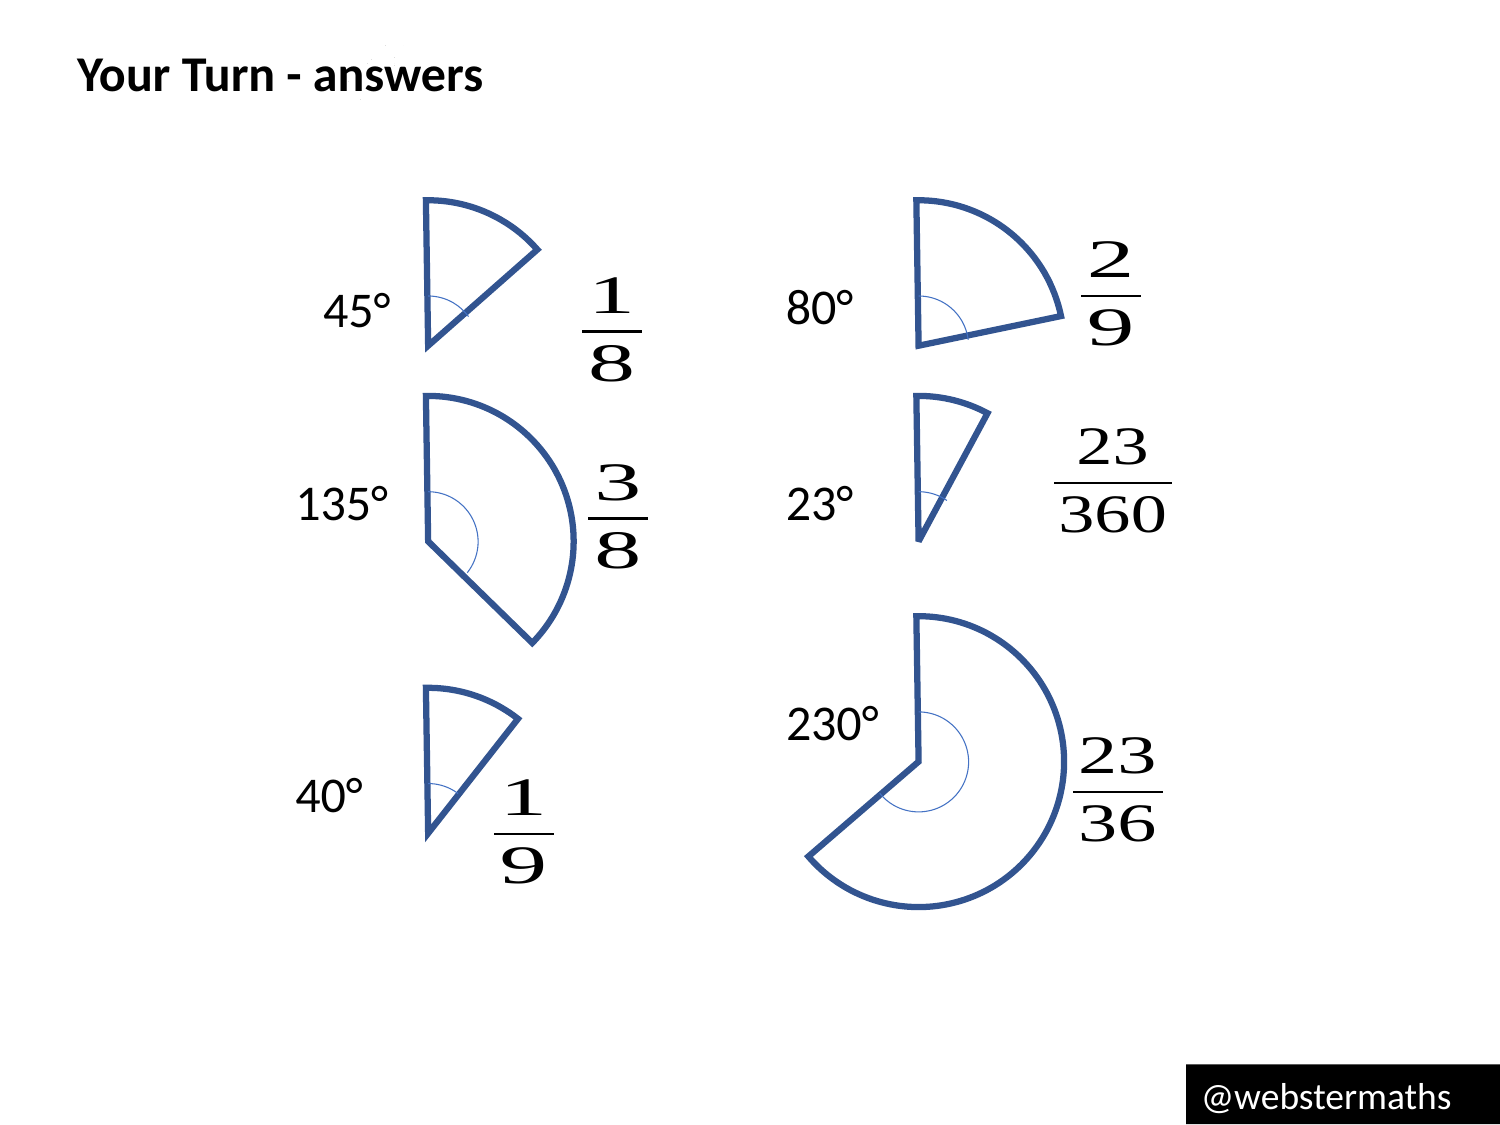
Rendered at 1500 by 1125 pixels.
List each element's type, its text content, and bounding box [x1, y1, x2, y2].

text_box [915, 394, 989, 542]
text_box [424, 199, 539, 348]
text_box [918, 295, 969, 346]
text_box [806, 615, 1066, 909]
text_box 40° [280, 754, 378, 830]
text_box [428, 783, 459, 834]
text_box 45° [308, 269, 406, 345]
text_box 80° [771, 267, 869, 342]
text_box 135° [280, 462, 404, 538]
text_box [918, 491, 948, 542]
text_box [915, 199, 1063, 347]
text_box [428, 295, 469, 346]
text_box Your Turn - answers [418, 34, 506, 110]
text_box [424, 394, 575, 645]
text_box [424, 686, 520, 837]
picture [326, 27, 418, 118]
text_box [428, 491, 479, 574]
text_box Your Turn - answers [62, 34, 326, 110]
text_box 23° [771, 462, 869, 538]
text_box [879, 711, 970, 813]
text_box @webstermaths [1186, 1064, 1500, 1125]
text_box 230° [771, 683, 894, 758]
